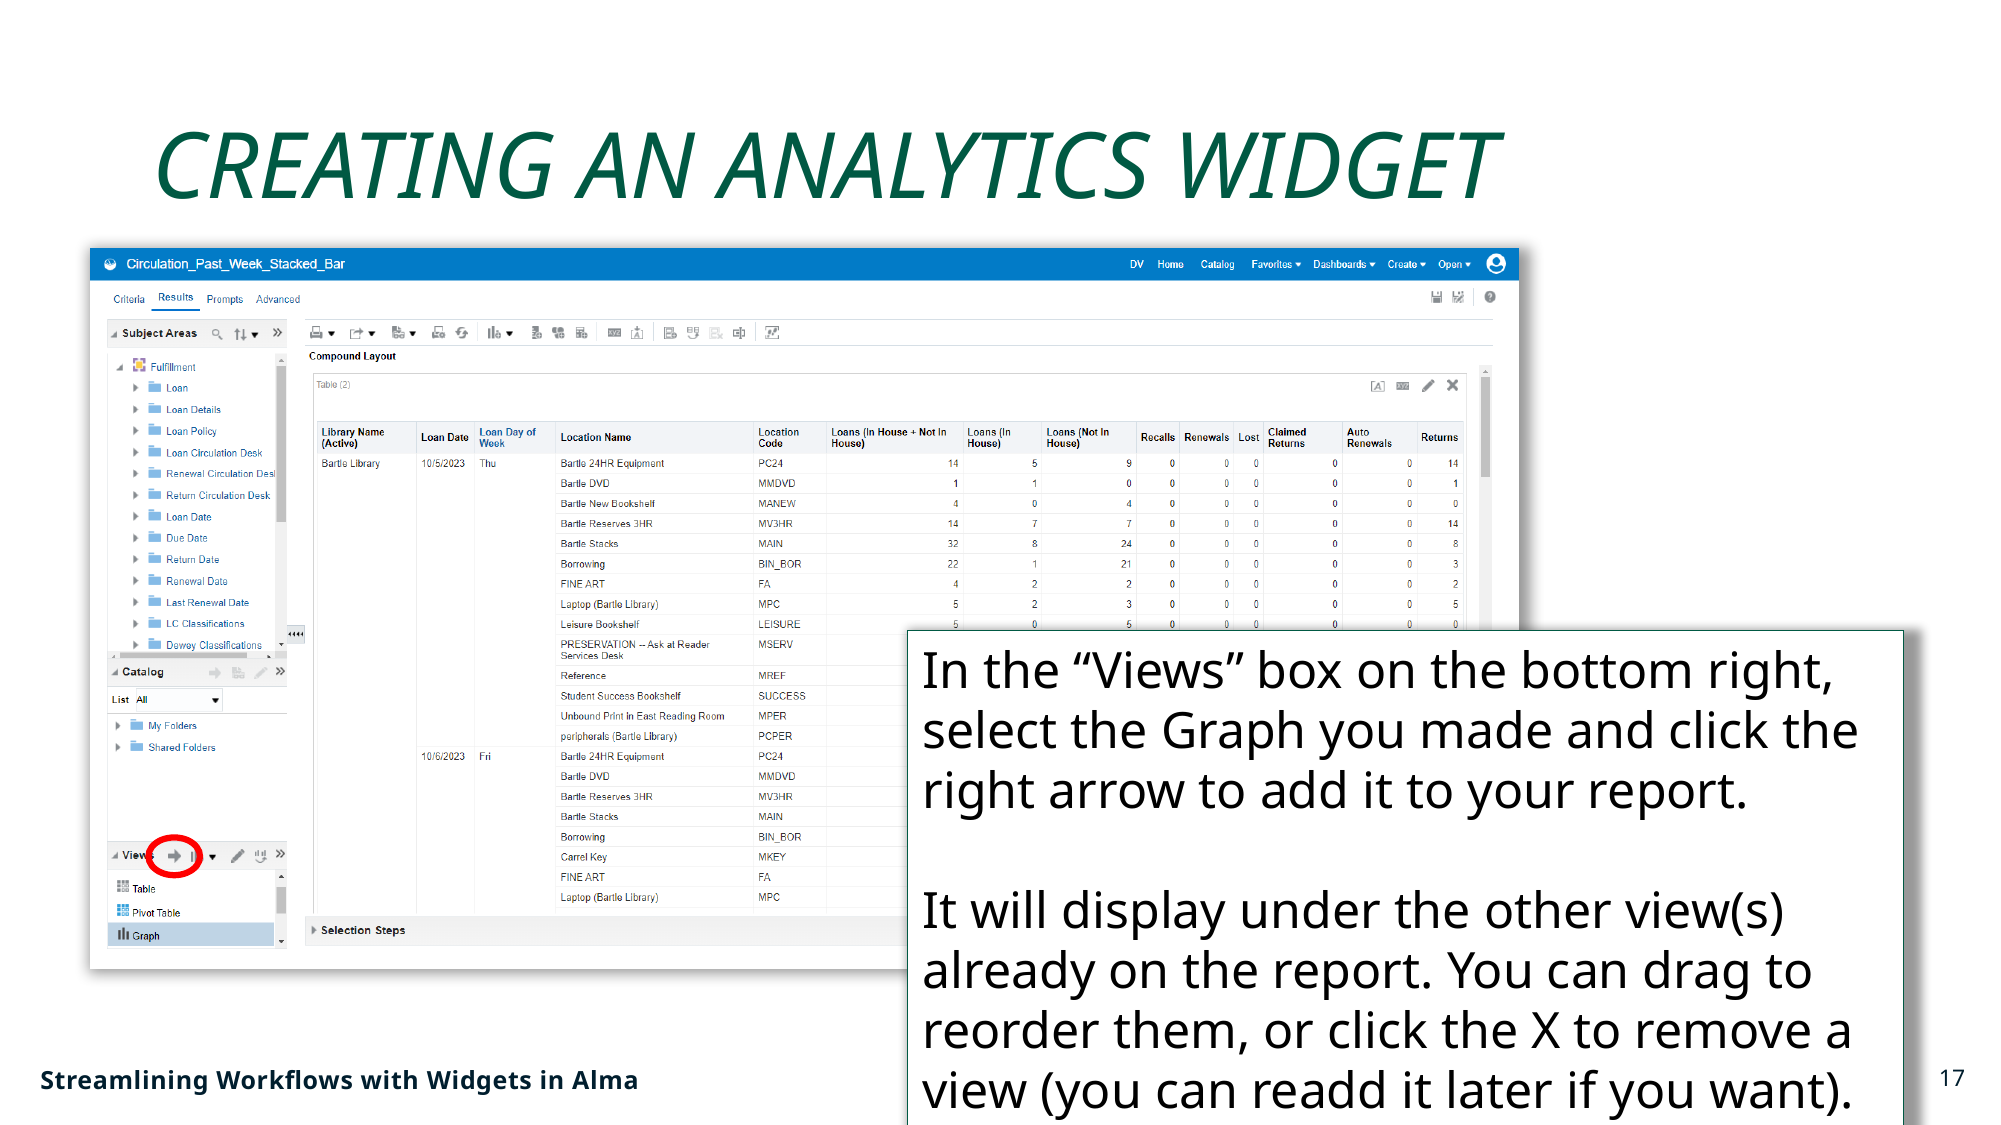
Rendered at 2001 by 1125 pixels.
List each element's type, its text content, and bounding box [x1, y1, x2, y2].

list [90, 248, 1519, 969]
footer Streamlining Workflows with Widgets in Alma [25, 1049, 764, 1110]
text_box In the “Views” box on the bottom right, select the Graph you made and click the right arrow to add it to your report. It will display under the other view(s) already on the report. You can drag to reorder them, or click the X to remove a view (you can readd it later if you want). [907, 630, 1904, 1125]
title Creating an analytics widget [137, 59, 1863, 278]
slide_number 17 [1929, 1049, 1981, 1110]
